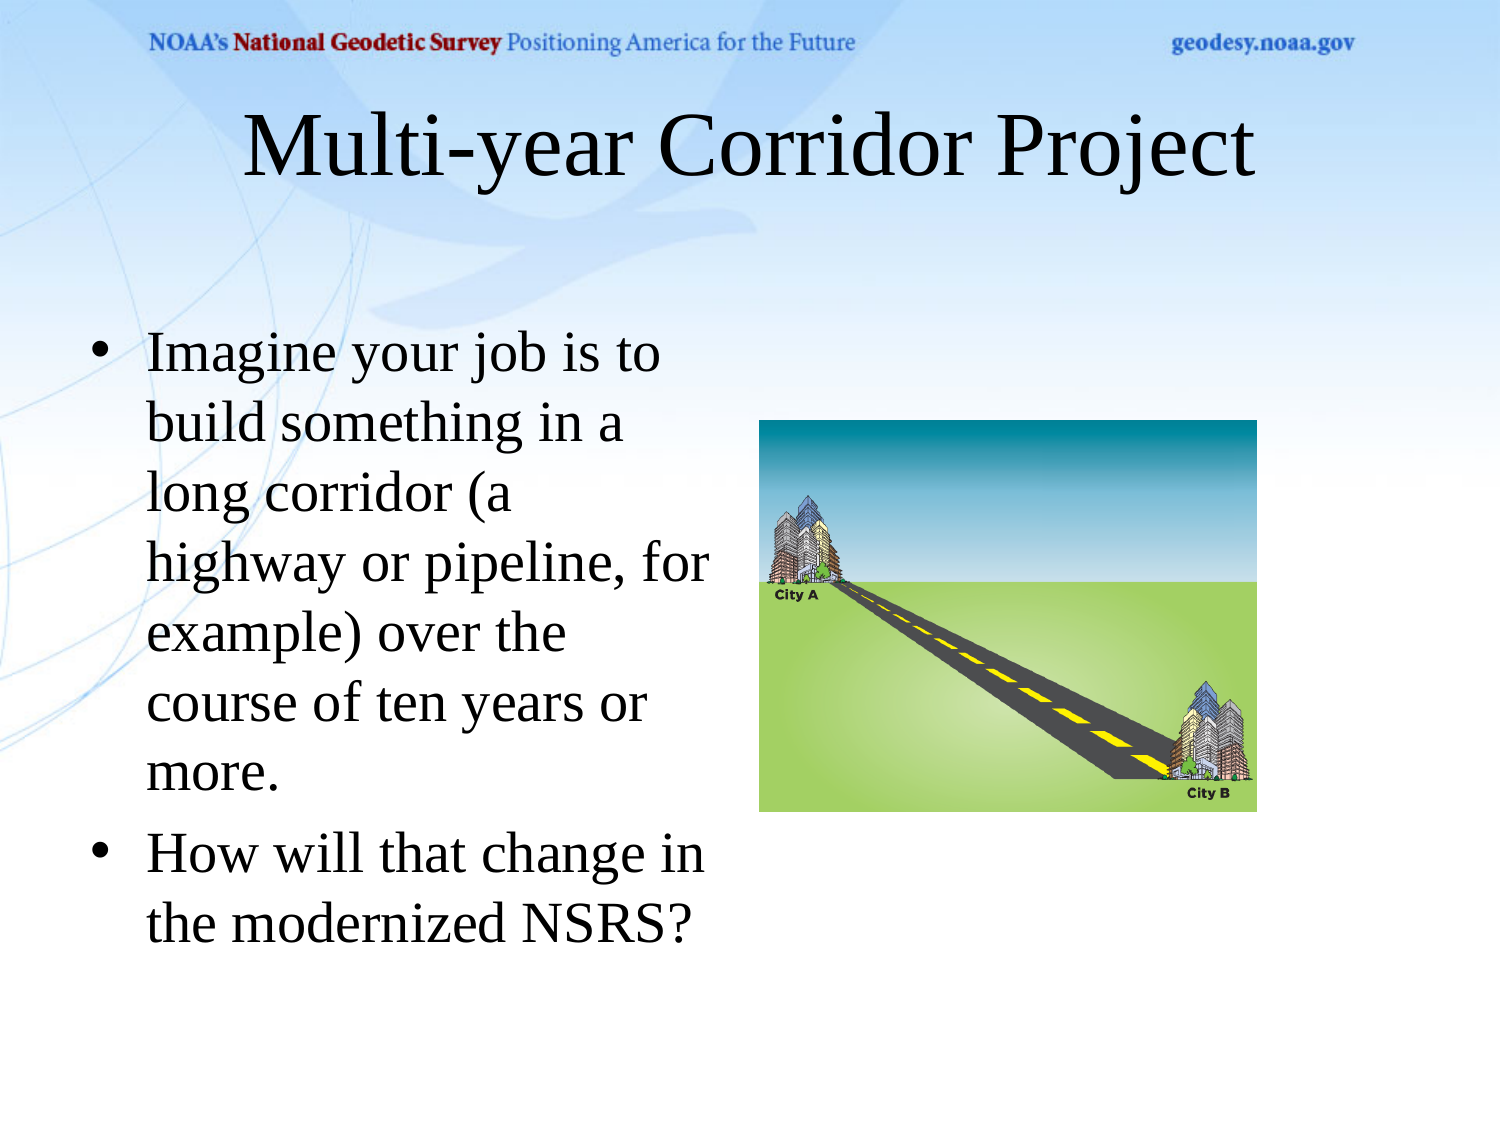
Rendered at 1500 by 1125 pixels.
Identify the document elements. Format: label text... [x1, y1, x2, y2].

title Multi-year Corridor Project [75, 45, 1425, 233]
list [759, 420, 1257, 812]
list Imagine your job is to build something in a long corridor (a highway or pipeline, for example) over the course of ten years or more. How will that change in the modernized NSRS? [75, 262, 738, 1005]
picture [0, 0, 1500, 1125]
